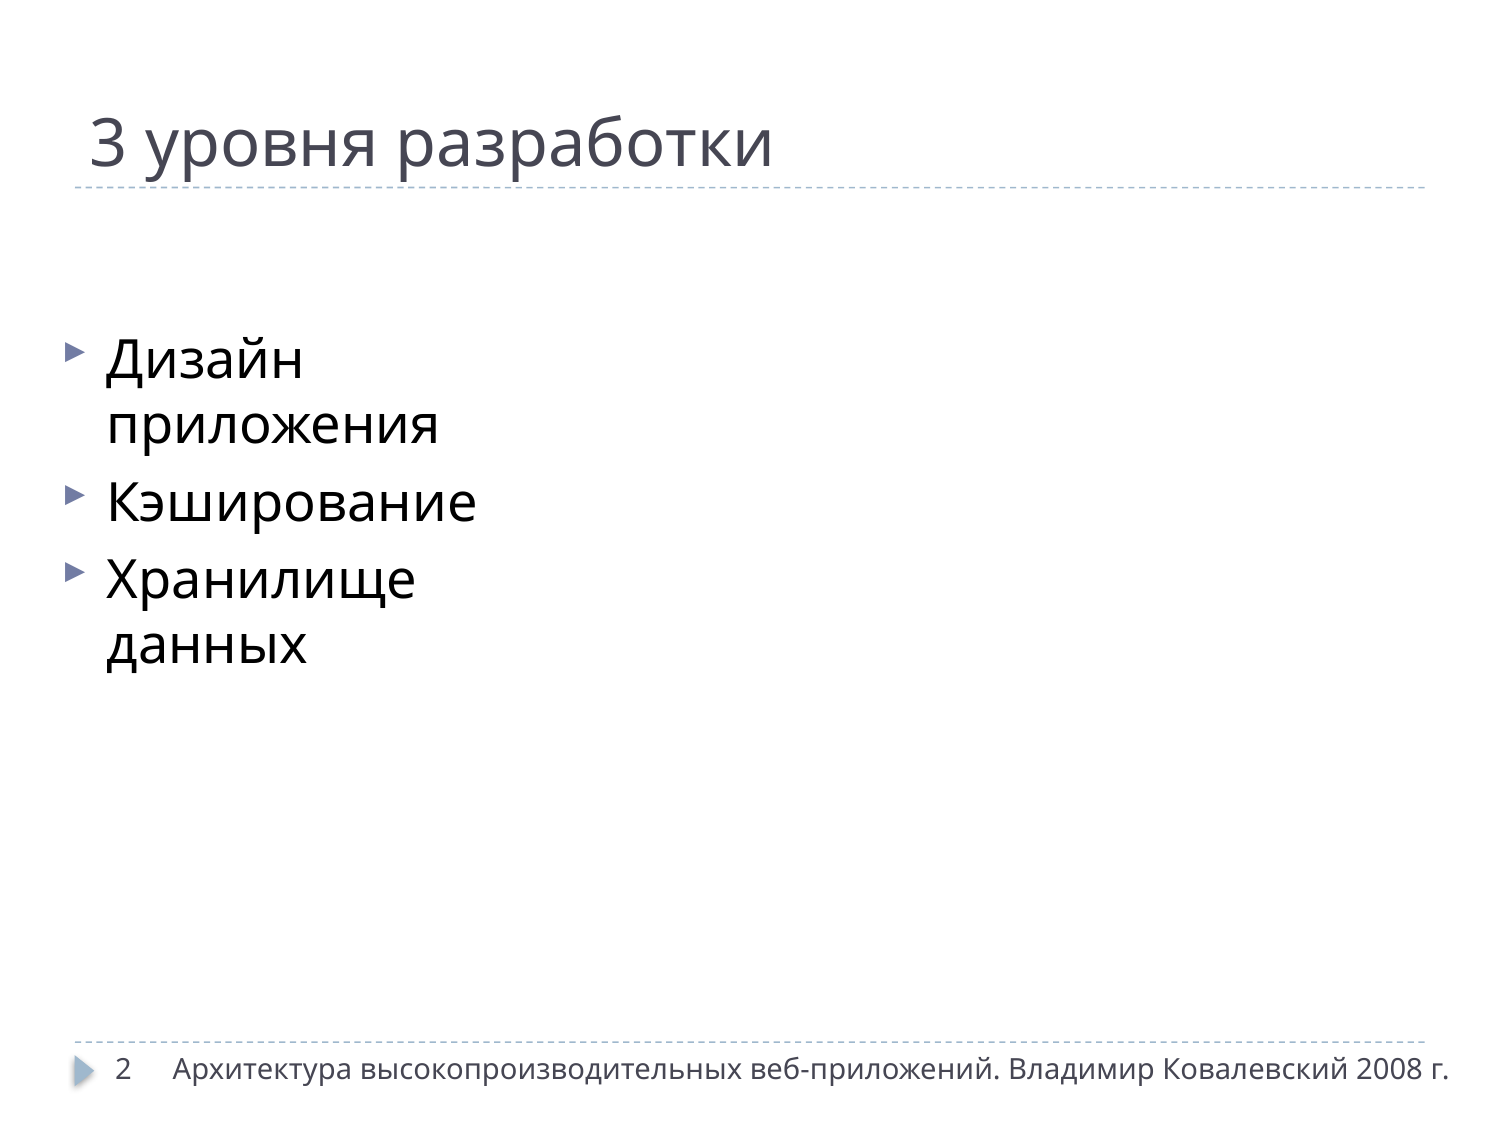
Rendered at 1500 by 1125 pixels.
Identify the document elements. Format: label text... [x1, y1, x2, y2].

list Дизайн приложения Кэширование Хранилище данных [46, 317, 605, 563]
slide_number 2 [100, 1042, 426, 1103]
title 3 уровня разработки [75, 24, 1425, 188]
footer Архитектура высокопроизводительных веб-приложений. Владимир Ковалевский 2008 г. [426, 1042, 1465, 1103]
